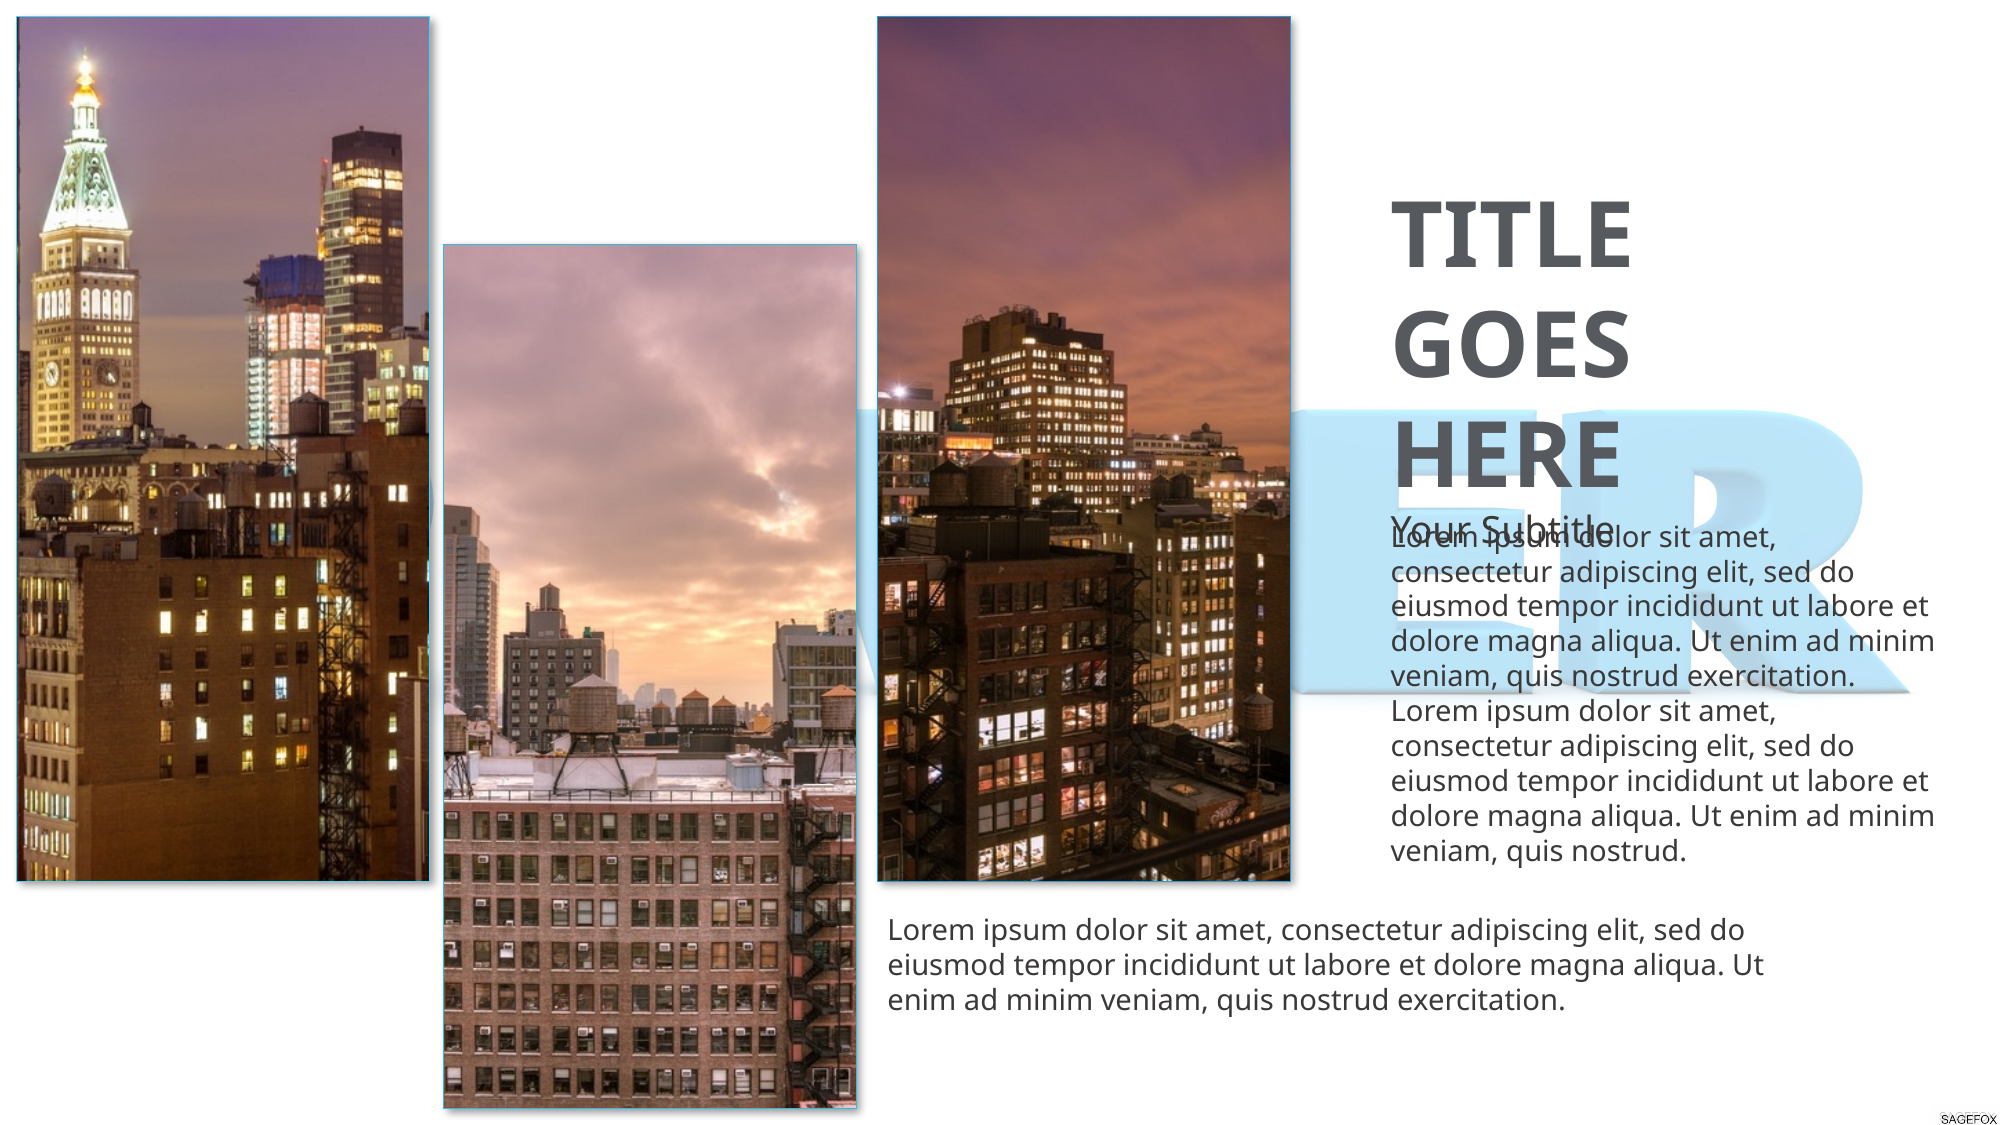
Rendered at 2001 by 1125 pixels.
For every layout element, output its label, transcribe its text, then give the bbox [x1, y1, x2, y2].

text_box [442, 243, 857, 1110]
picture [1938, 1114, 1999, 1125]
text_box Lorem ipsum dolor sit amet, consectetur adipiscing elit, sed do eiusmod tempor incididunt ut labore et dolore magna aliqua. Ut enim ad minim veniam, quis nostrud exercitation. Lorem ipsum dolor sit amet, consectetur adipiscing elit, sed do eiusmod tempor incididunt ut labore et dolore magna aliqua. Ut enim ad minim veniam, quis nostrud. [1375, 510, 1960, 875]
text_box TITLE GOES HERE Your Subtitle [1375, 168, 1862, 510]
text_box [877, 16, 1292, 882]
text_box Lorem ipsum dolor sit amet, consectetur adipiscing elit, sed do eiusmod tempor incididunt ut labore et dolore magna aliqua. Ut enim ad minim veniam, quis nostrud exercitation. [872, 904, 1813, 1024]
text_box [16, 16, 431, 882]
